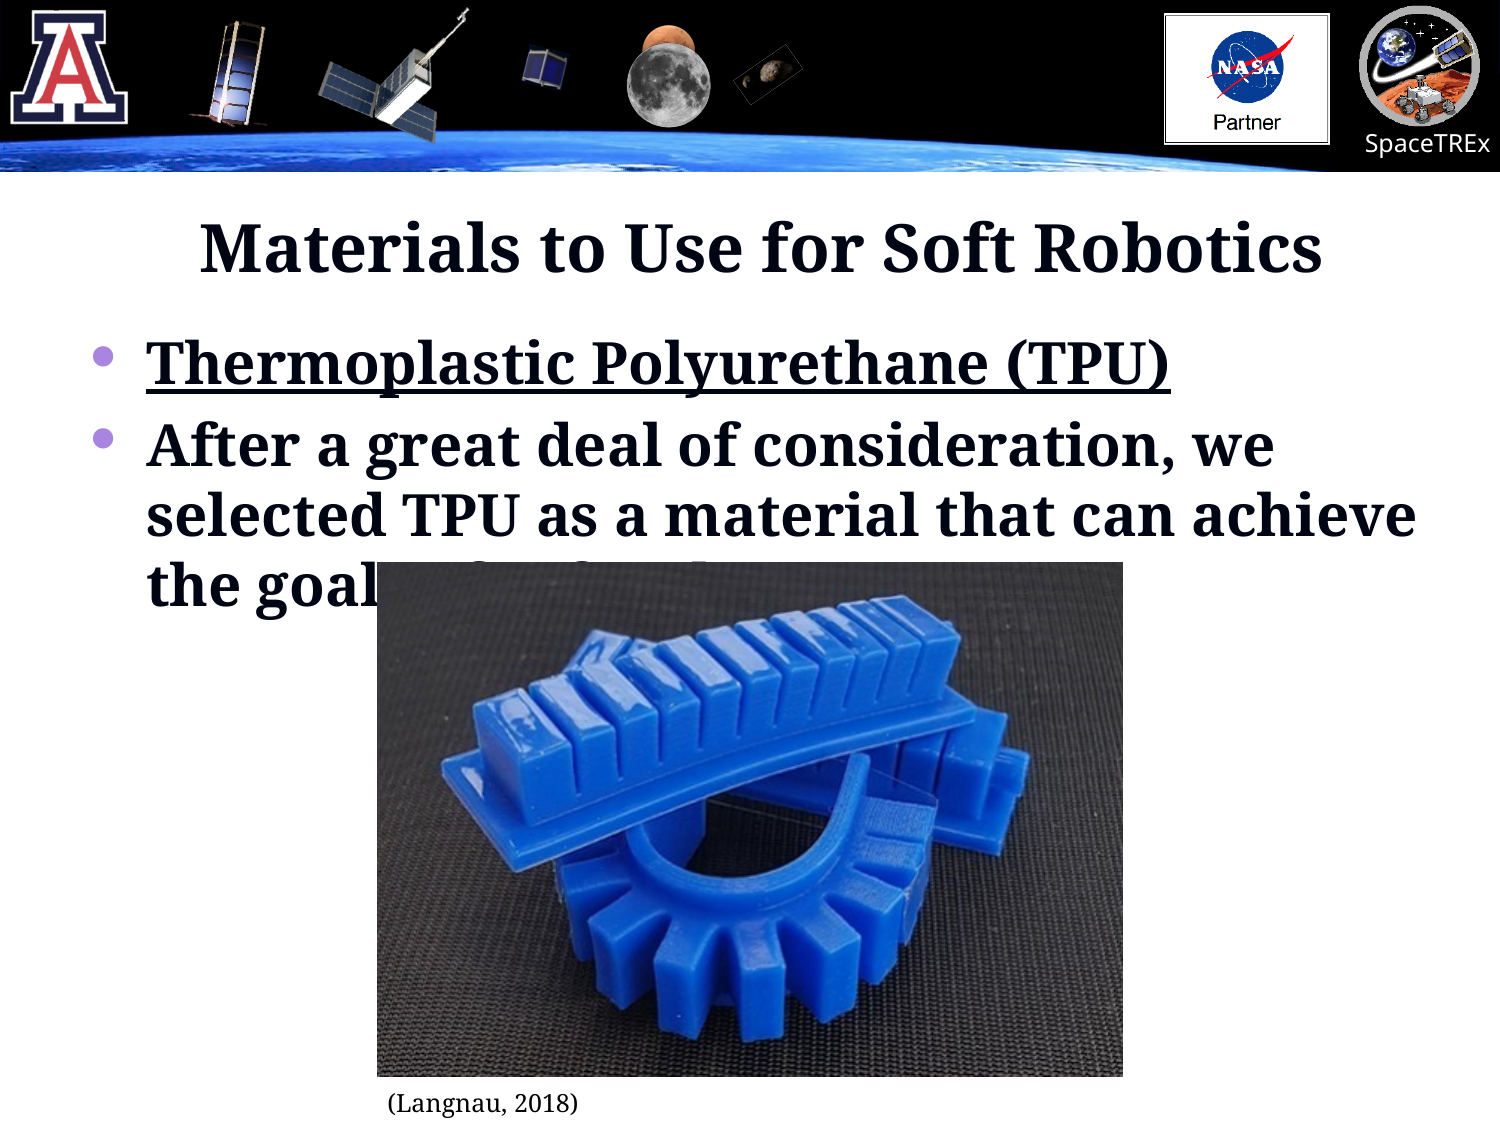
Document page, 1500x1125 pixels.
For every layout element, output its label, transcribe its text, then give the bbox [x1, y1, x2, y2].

text_box (Langnau, 2018) [372, 1079, 1123, 1125]
picture [377, 562, 1123, 1077]
title Materials to Use for Soft Robotics [75, 187, 1450, 305]
picture [0, 0, 1500, 172]
list Thermoplastic Polyurethane (TPU) After a great deal of consideration, we selected TPU as a material that can achieve the goals of soft robots [75, 319, 1450, 1052]
